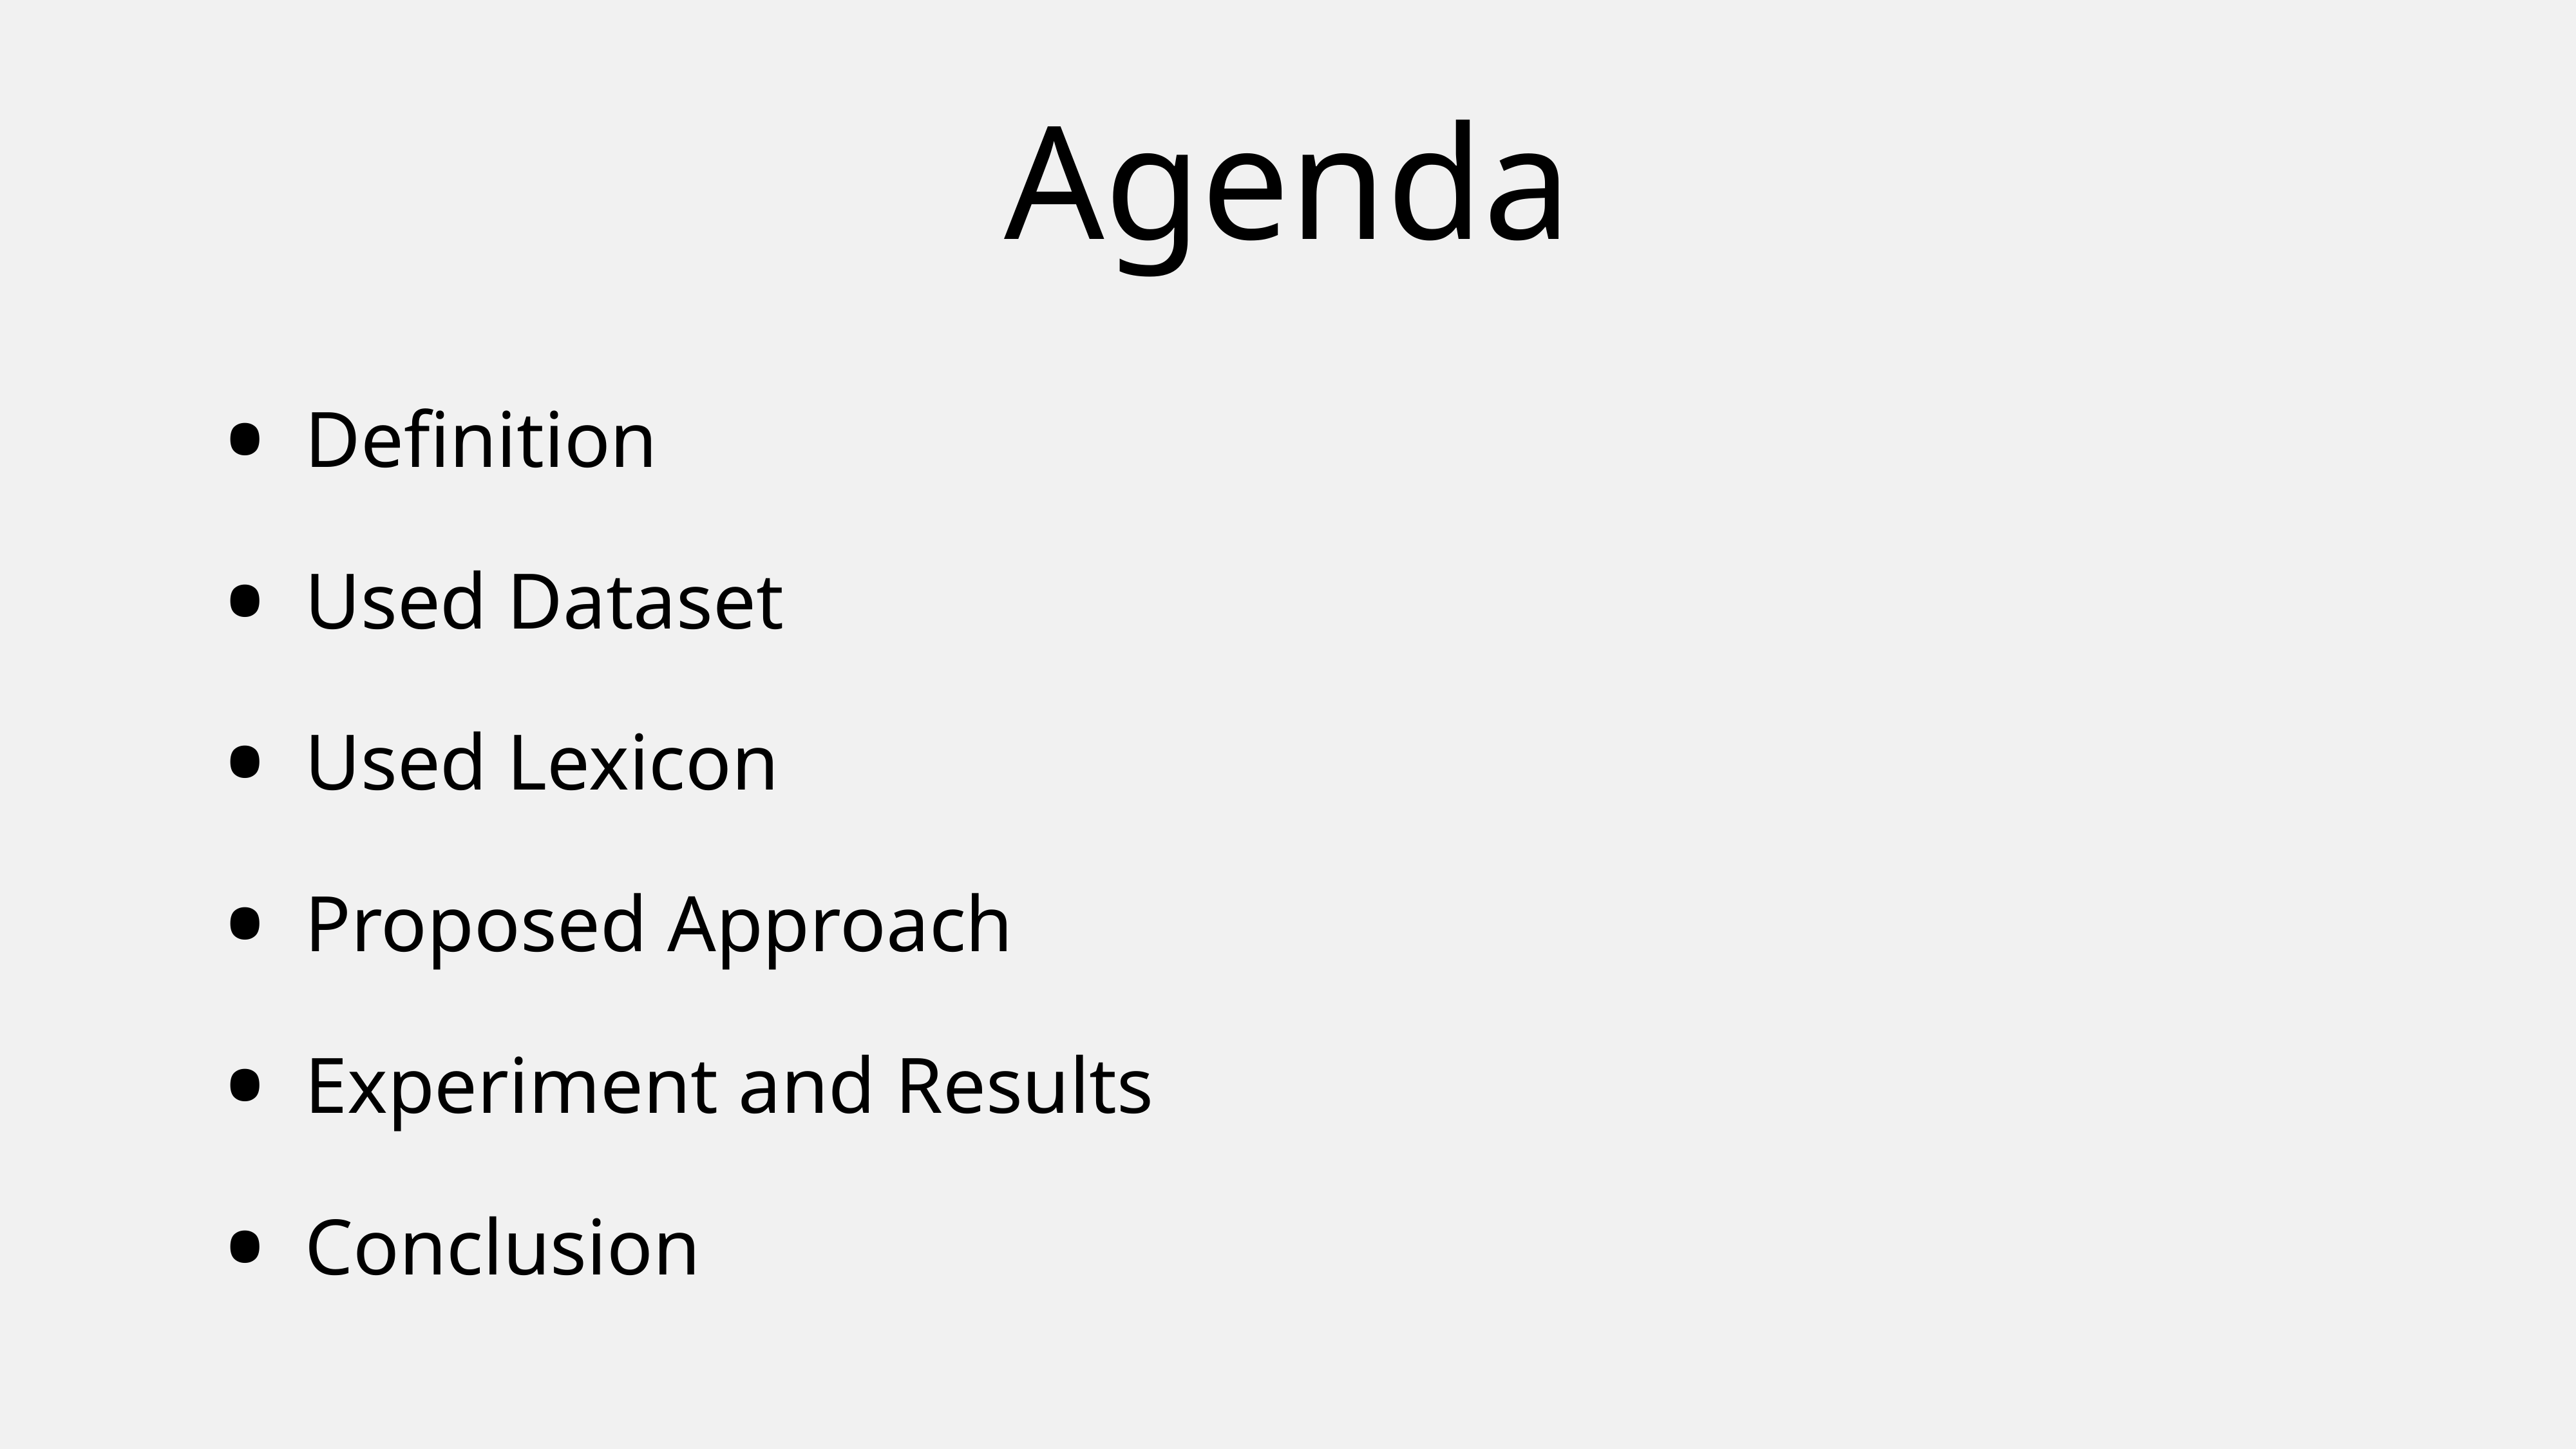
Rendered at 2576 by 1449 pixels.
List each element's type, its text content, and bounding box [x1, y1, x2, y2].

list Definition Used Dataset Used Lexicon Proposed Approach Experiment and Results Conclusion [177, 385, 2399, 1305]
title Agenda [177, 77, 2399, 357]
